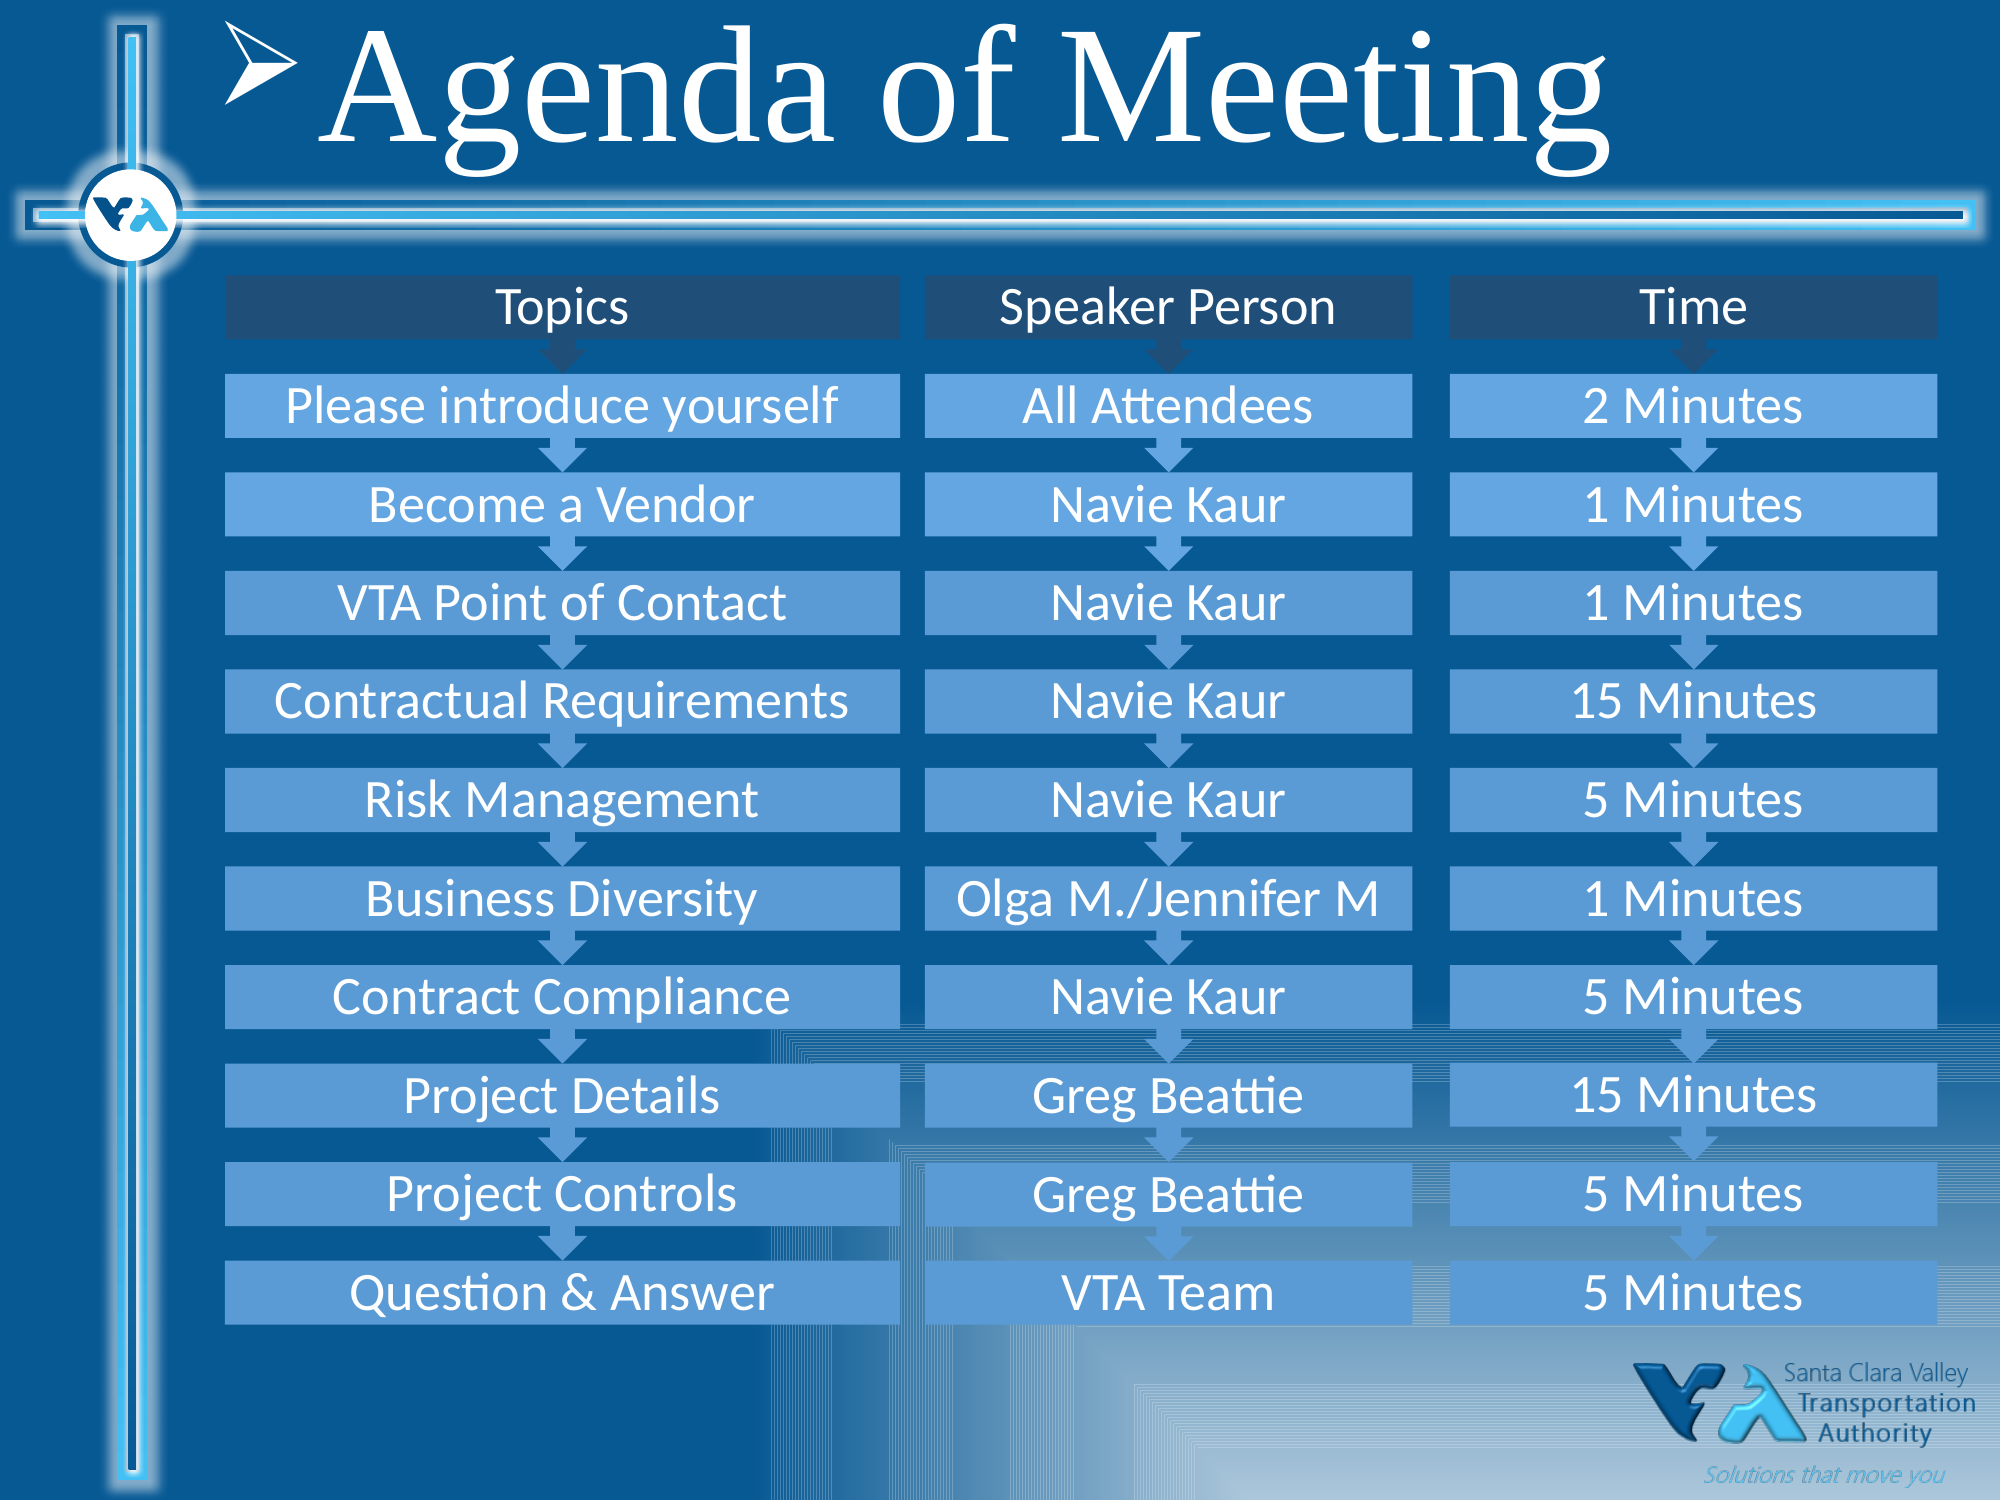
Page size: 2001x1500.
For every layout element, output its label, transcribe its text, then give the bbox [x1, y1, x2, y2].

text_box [924, 274, 1413, 1325]
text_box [24, 24, 1975, 1480]
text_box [1449, 274, 1938, 1325]
title Agenda of Meeting [200, 12, 2000, 163]
picture [1631, 1348, 1998, 1500]
